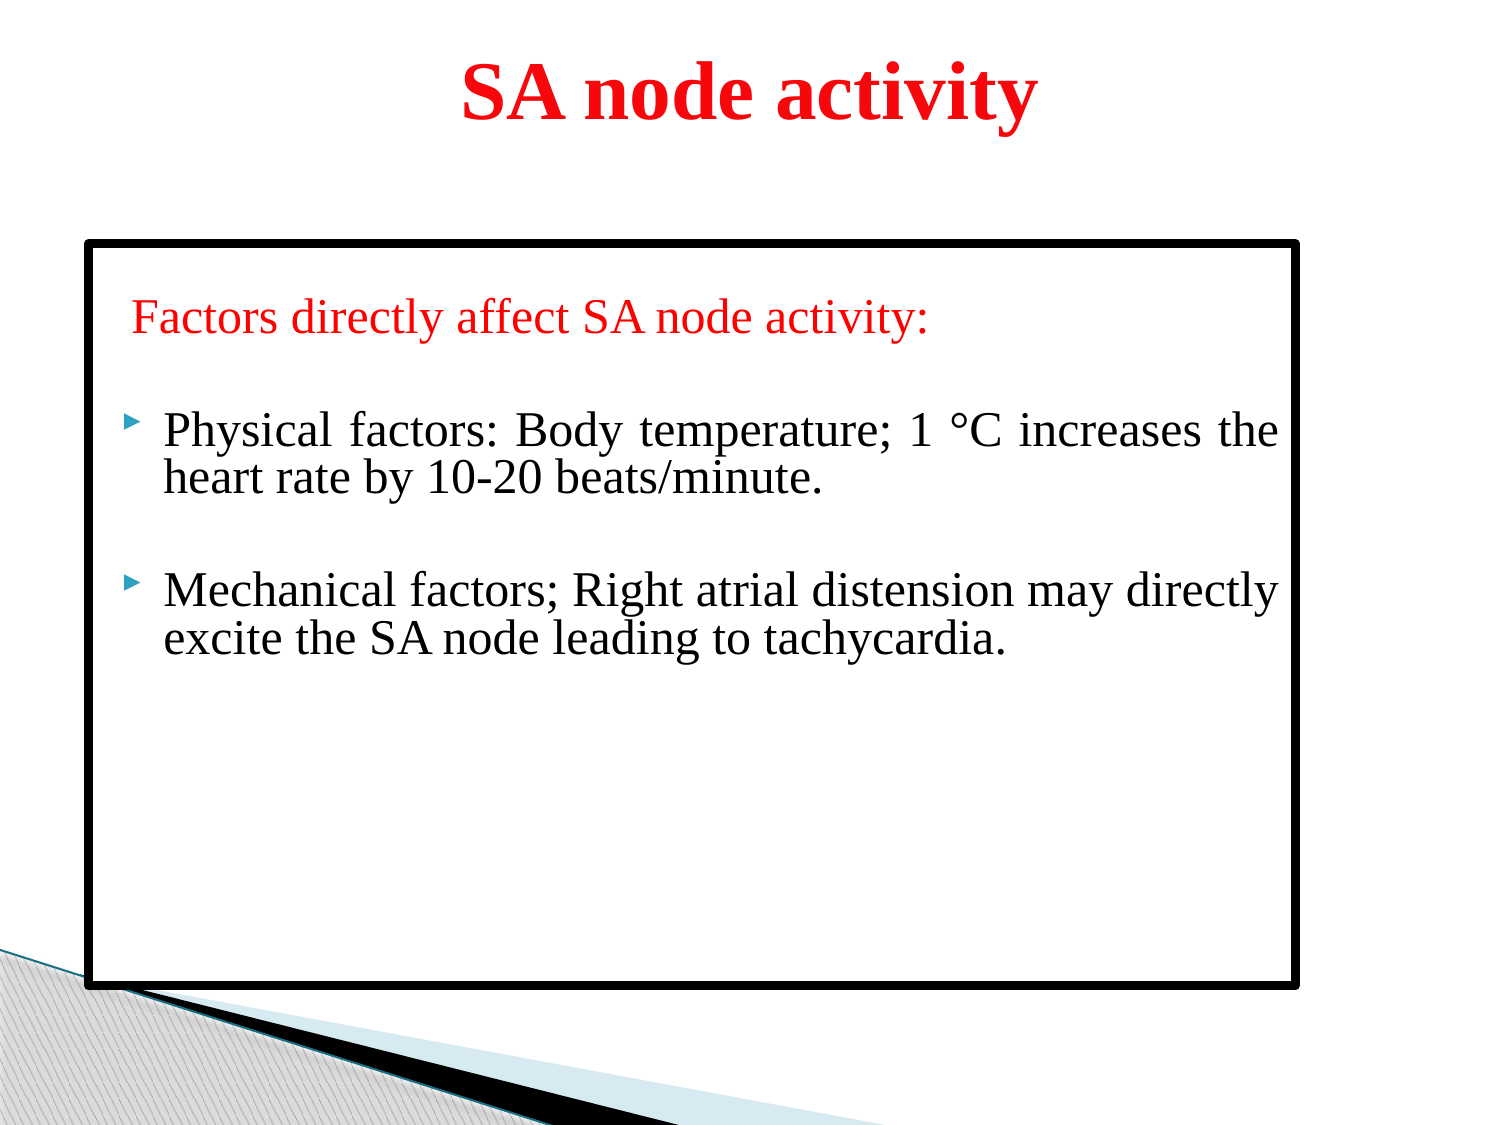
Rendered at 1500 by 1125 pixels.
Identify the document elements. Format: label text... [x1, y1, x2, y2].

list Factors directly affect SA node activity: Physical factors: Body temperature; 1 °C increases the heart rate by 10-20 beats/minute. Mechanical factors; Right atrial distension may directly excite the SA node leading to tachycardia. [84, 239, 1300, 990]
title SA node activity [75, 0, 1425, 173]
